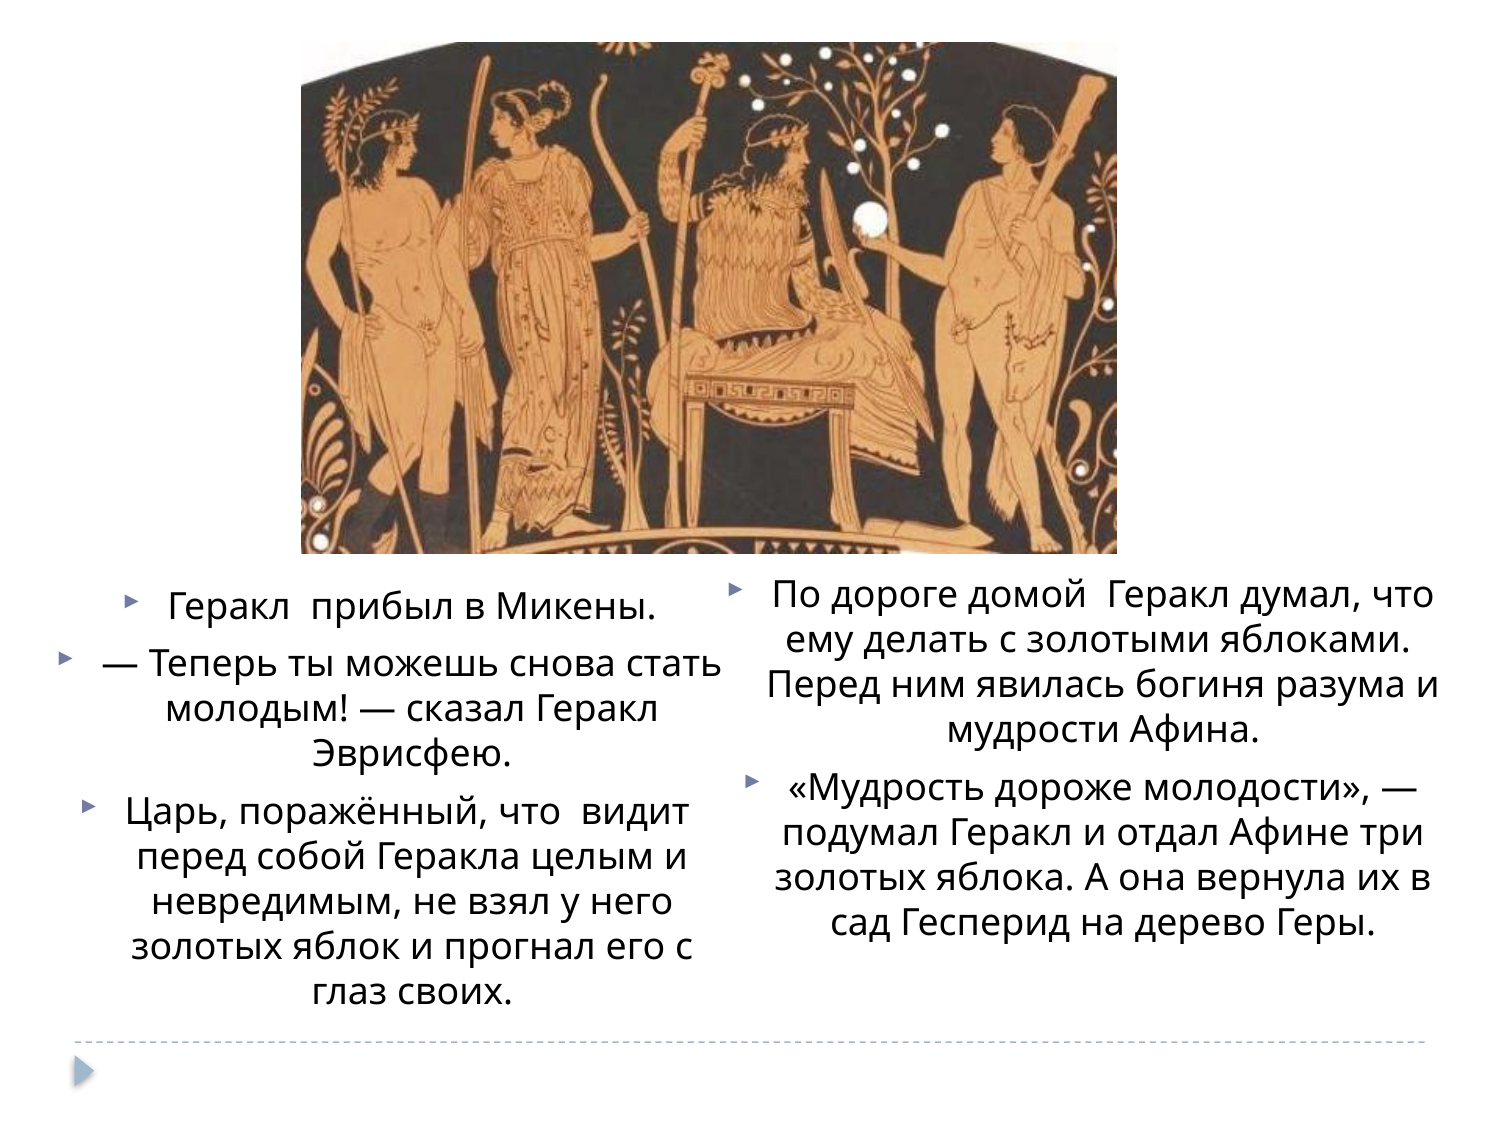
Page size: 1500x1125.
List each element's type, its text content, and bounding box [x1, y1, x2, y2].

text_box По дороге домой Геракл думал, что ему делать с золотыми яблоками. Перед ним явилась богиня разума и мудрости Афина. «Мудрость дороже молодости», — подумал Геракл и отдал Афине три золотых яблока. А она вернула их в сад Гесперид на дерево Геры. [702, 562, 1459, 1071]
text_box Геракл прибыл в Микены. — Теперь ты можешь снова стать молодым! — сказал Геракл Эврисфею. Царь, поражённый, что видит перед собой Геракла целым и невредимым, не взял у него золотых яблок и прогнал его с глаз своих. [41, 574, 702, 1047]
picture [300, 42, 1117, 554]
